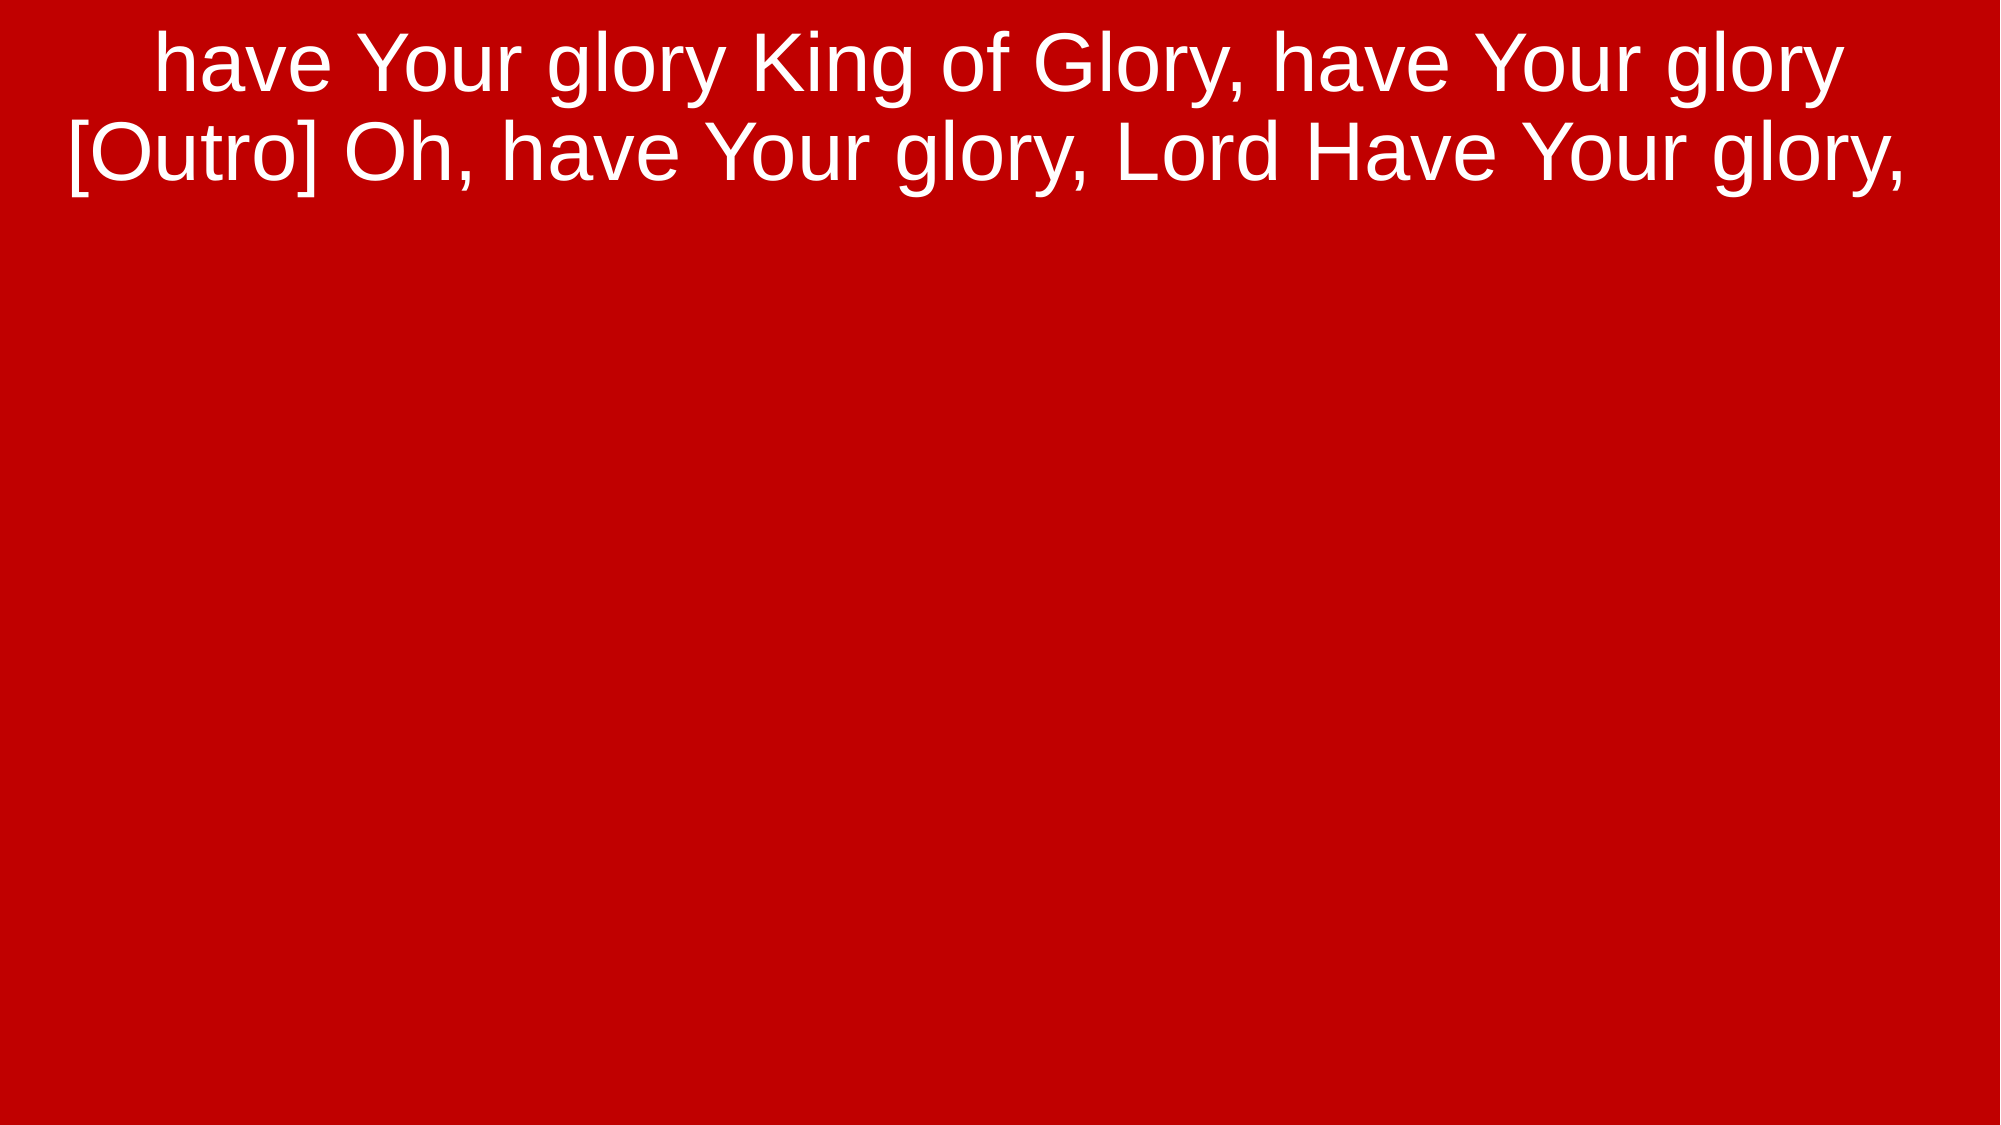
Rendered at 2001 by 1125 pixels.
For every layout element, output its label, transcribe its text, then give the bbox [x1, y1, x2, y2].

list have Your glory King of Glory, have Your glory [Outro] Oh, have Your glory, Lord Have Your glory, [0, 11, 2000, 925]
